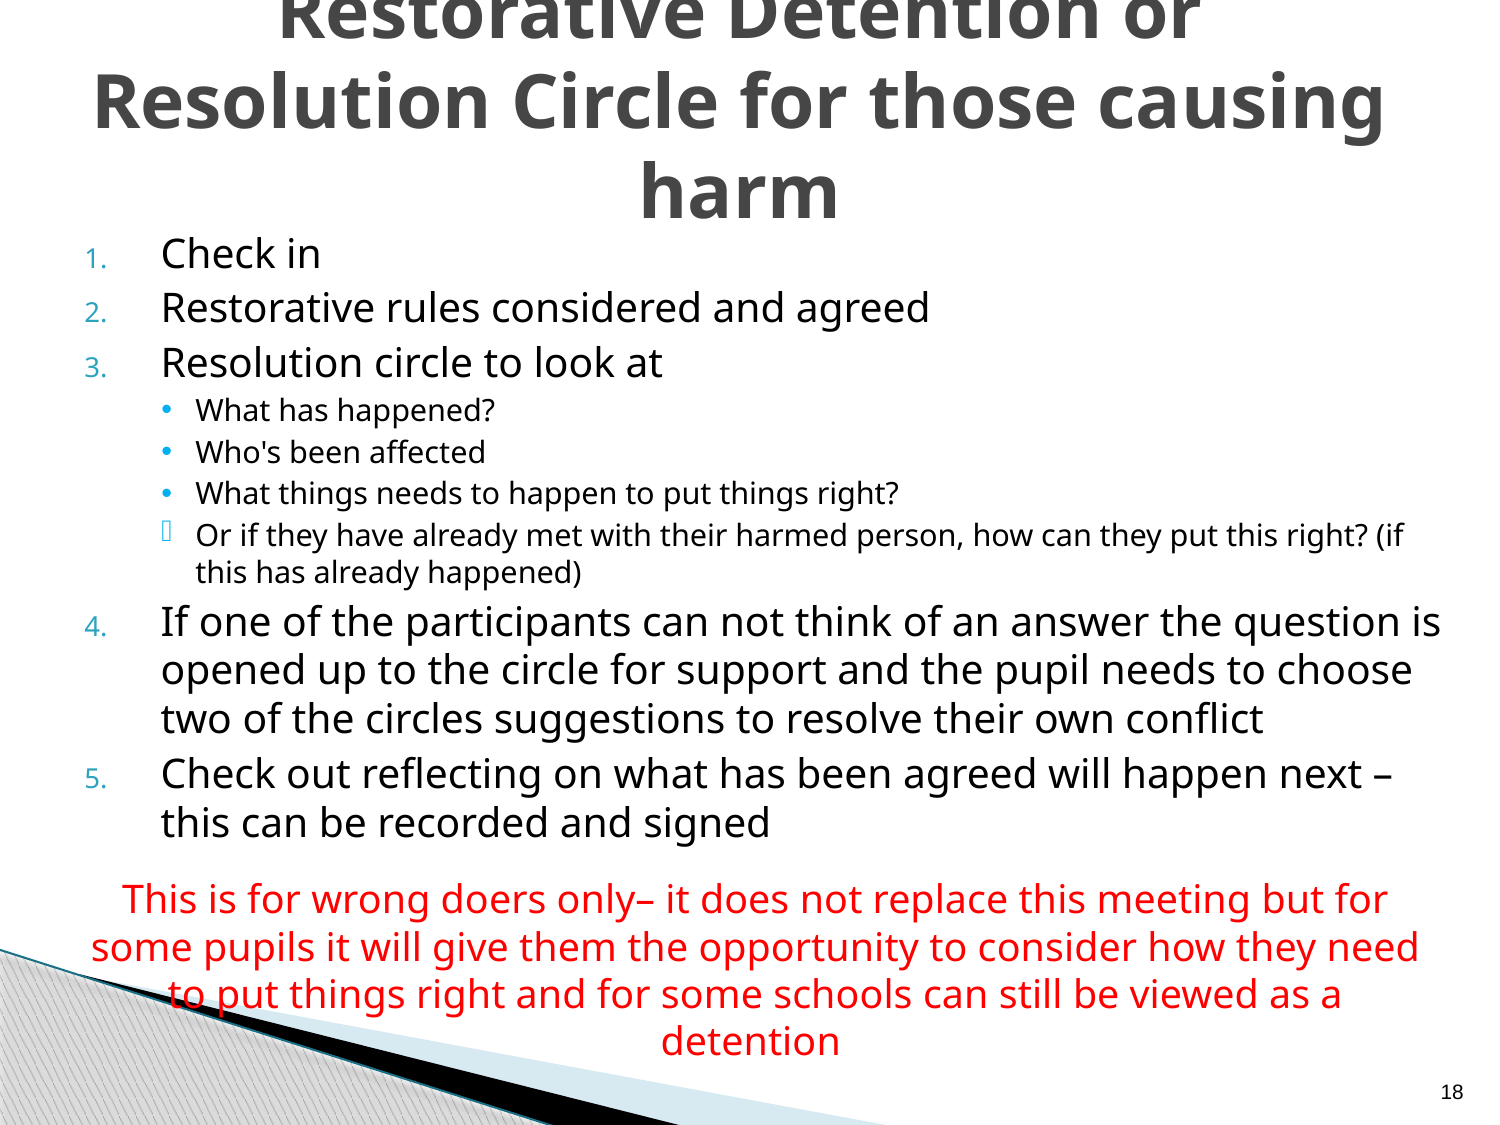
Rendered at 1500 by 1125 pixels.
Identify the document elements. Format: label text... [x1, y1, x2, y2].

slide_number 18 [1418, 1051, 1479, 1112]
title Restorative Detention or Resolution Circle for those causing harm [64, 4, 1415, 192]
list Check in Restorative rules considered and agreed Resolution circle to look at What has happened? Who's been affected What things needs to happen to put things right? Or if they have already met with their harmed person, how can they put this right? (if this has already happened) If one of the participants can not think of an answer the question is opened up to the circle for support and the pupil needs to choose two of the circles suggestions to resolve their own conflict Check out reflecting on what has been agreed will happen next – this can be recorded and signed This is for wrong doers only– it does not replace this meeting but for some pupils it will give them the opportunity to consider how they need to put things right and for some schools can still be viewed as a detention [53, 220, 1459, 1083]
